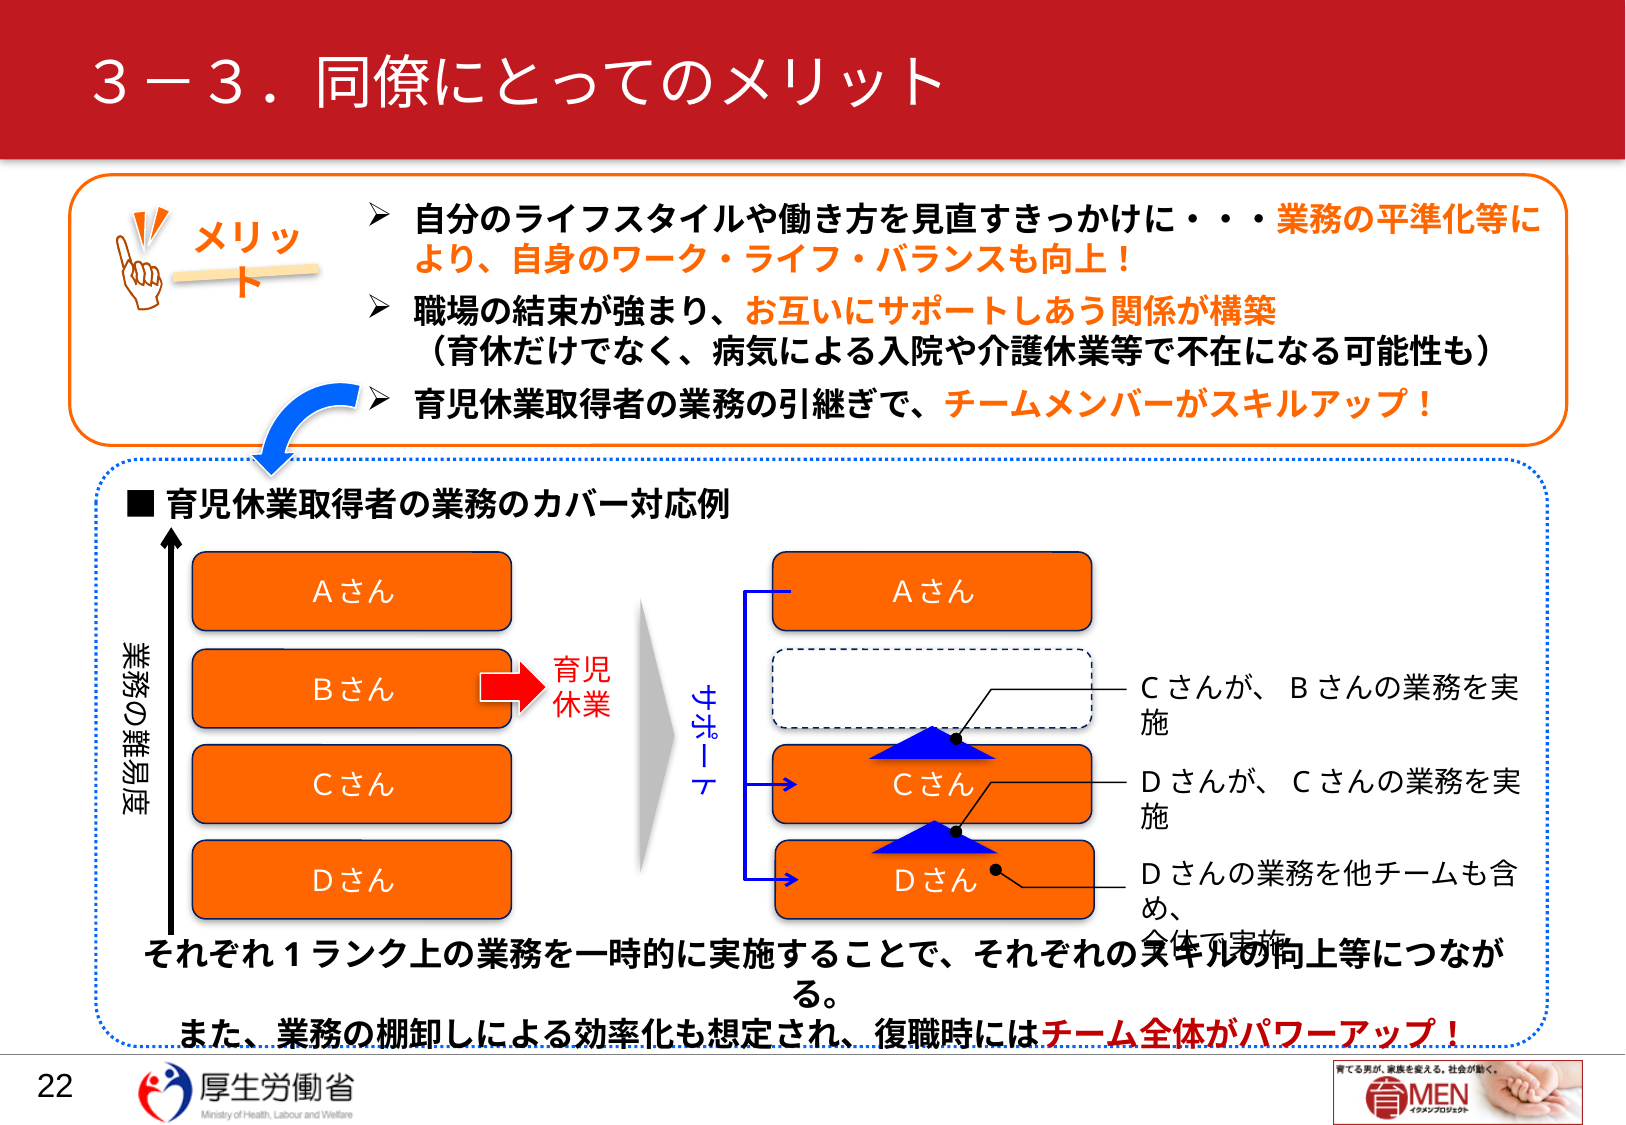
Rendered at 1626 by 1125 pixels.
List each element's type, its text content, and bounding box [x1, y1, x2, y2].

text_box 業務の難易度 [115, 624, 165, 834]
text_box Ｄさん [774, 839, 1095, 920]
title ３－３．同僚にとってのメリット [81, 45, 1544, 152]
text_box Ｂさん [191, 648, 513, 729]
text_box [639, 597, 676, 874]
text_box ■育児休業取得者の業務のカバー対応例 [109, 475, 760, 524]
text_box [179, 268, 319, 278]
slide_number 22 [36, 1054, 97, 1114]
text_box [949, 688, 1125, 745]
text_box それぞれ1ランク上の業務を一時的に実施することで、それぞれのスキルの向上等につながる。 また、業務の棚卸しによる効率化も想定され、復職時にはチーム全体がパワーアップ！ [97, 935, 1549, 1052]
picture [1333, 1060, 1583, 1125]
text_box [249, 381, 362, 477]
text_box [294, 415, 1563, 448]
text_box Ａさん [771, 551, 1093, 632]
text_box 育児 休業 [530, 644, 634, 729]
text_box Ｄさん [191, 839, 513, 920]
text_box [479, 658, 548, 716]
picture [137, 1060, 356, 1125]
text_box [67, 172, 1560, 448]
text_box [745, 777, 798, 792]
text_box [949, 781, 1127, 838]
text_box Ｃさん [191, 743, 513, 825]
text_box [867, 725, 997, 760]
text_box Dさんの業務を他チームも含め、 全体で実施 [1125, 847, 1538, 968]
text_box メリット [179, 216, 339, 303]
text_box [793, 648, 1093, 729]
text_box 自分のライフスタイルや働き方を見直すきっかけに・・・業務の平準化等により、自身のワーク・ライフ・バランスも向上！ 職場の結束が強まり、お互いにサポートしあう関係が構築 （育休だけでなく、病気による入院や介護休業等で不在になる可能性も） 育児休業取得者の業務の引継ぎで、チームメンバーがスキルアップ！ [349, 189, 1569, 427]
text_box [870, 819, 999, 855]
text_box Cさんが、Bさんの業務を実施 [1125, 661, 1538, 747]
text_box [744, 591, 799, 887]
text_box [106, 204, 173, 317]
text_box Ａさん [191, 551, 513, 632]
text_box [95, 459, 1548, 1013]
text_box Ｃさん [796, 743, 1093, 825]
text_box [989, 863, 1125, 889]
text_box サポート [684, 637, 734, 846]
text_box Dさんが、Cさんの業務を実施 [1125, 755, 1538, 841]
text_box [163, 527, 179, 935]
